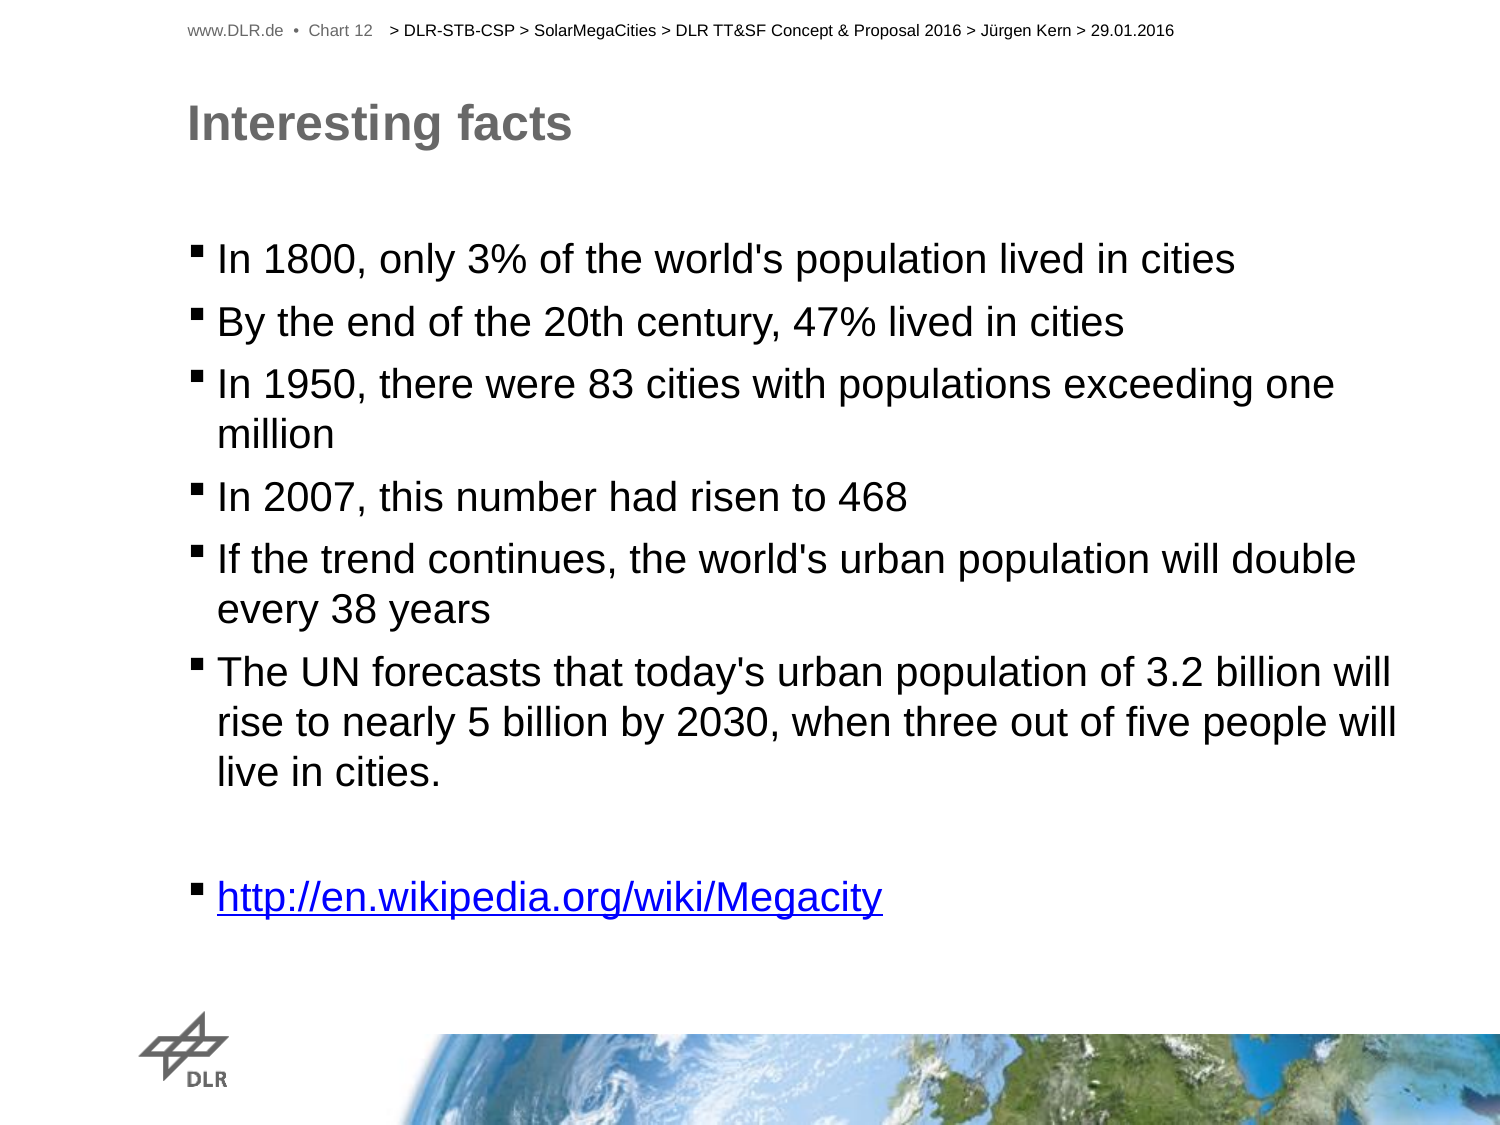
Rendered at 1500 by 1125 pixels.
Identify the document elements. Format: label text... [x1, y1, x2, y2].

list In 1800, only 3% of the world's population lived in cities By the end of the 20th century, 47% lived in cities In 1950, there were 83 cities with populations exceeding one million In 2007, this number had risen to 468 If the trend continues, the world's urban population will double every 38 years The UN forecasts that today's urban population of 3.2 billion will rise to nearly 5 billion by 2030, when three out of five people will live in cities. http://en.wikipedia.org/wiki/Megacity [187, 231, 1450, 964]
picture [0, 1007, 1500, 1125]
slide_number www.DLR.de • Chart 12 [187, 20, 389, 41]
footer > DLR-STB-CSP > SolarMegaCities > DLR TT&SF Concept & Proposal 2016 > Jürgen Kern > 29.01.2016 [389, 20, 1276, 41]
title Interesting facts [187, 90, 1392, 212]
